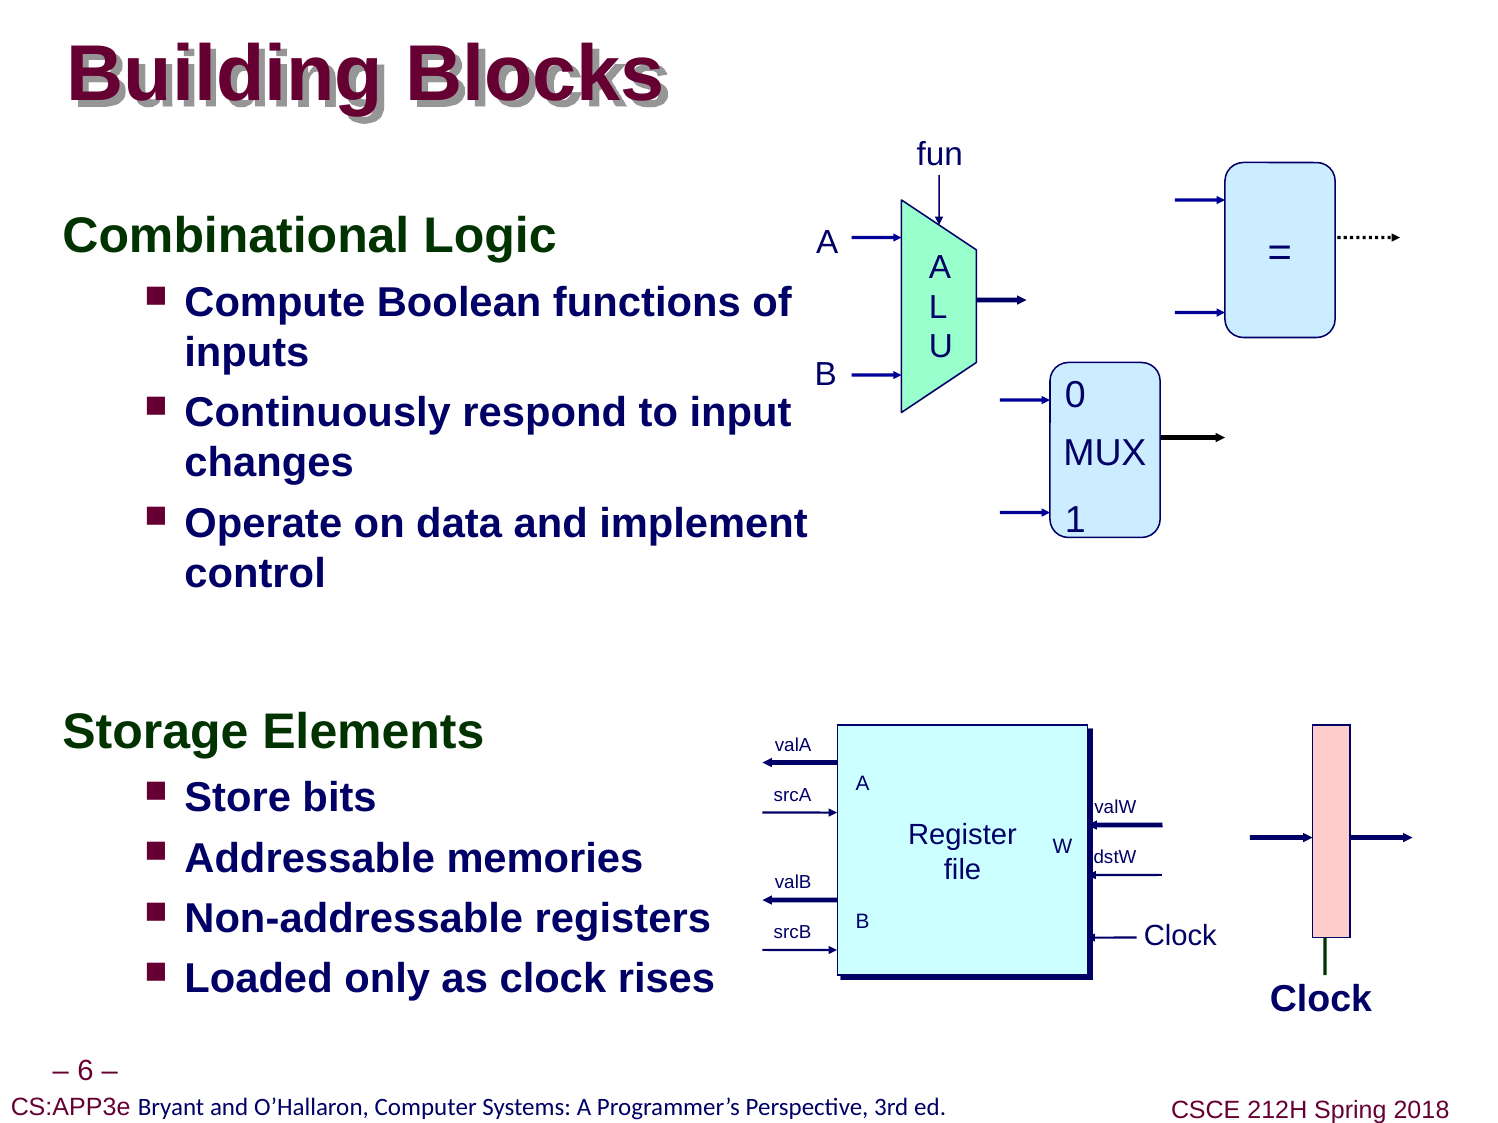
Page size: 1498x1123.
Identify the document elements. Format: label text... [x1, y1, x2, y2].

list Combinational Logic Compute Boolean functions of inputs Continuously respond to input changes Operate on data and implement control Storage Elements Store bits Addressable memories Non-addressable registers Loaded only as clock rises [47, 199, 863, 1056]
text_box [762, 712, 1225, 976]
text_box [1174, 162, 1401, 338]
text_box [749, 124, 1027, 413]
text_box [999, 362, 1226, 548]
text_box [1249, 724, 1413, 1029]
title Building Blocks [66, 11, 1495, 140]
